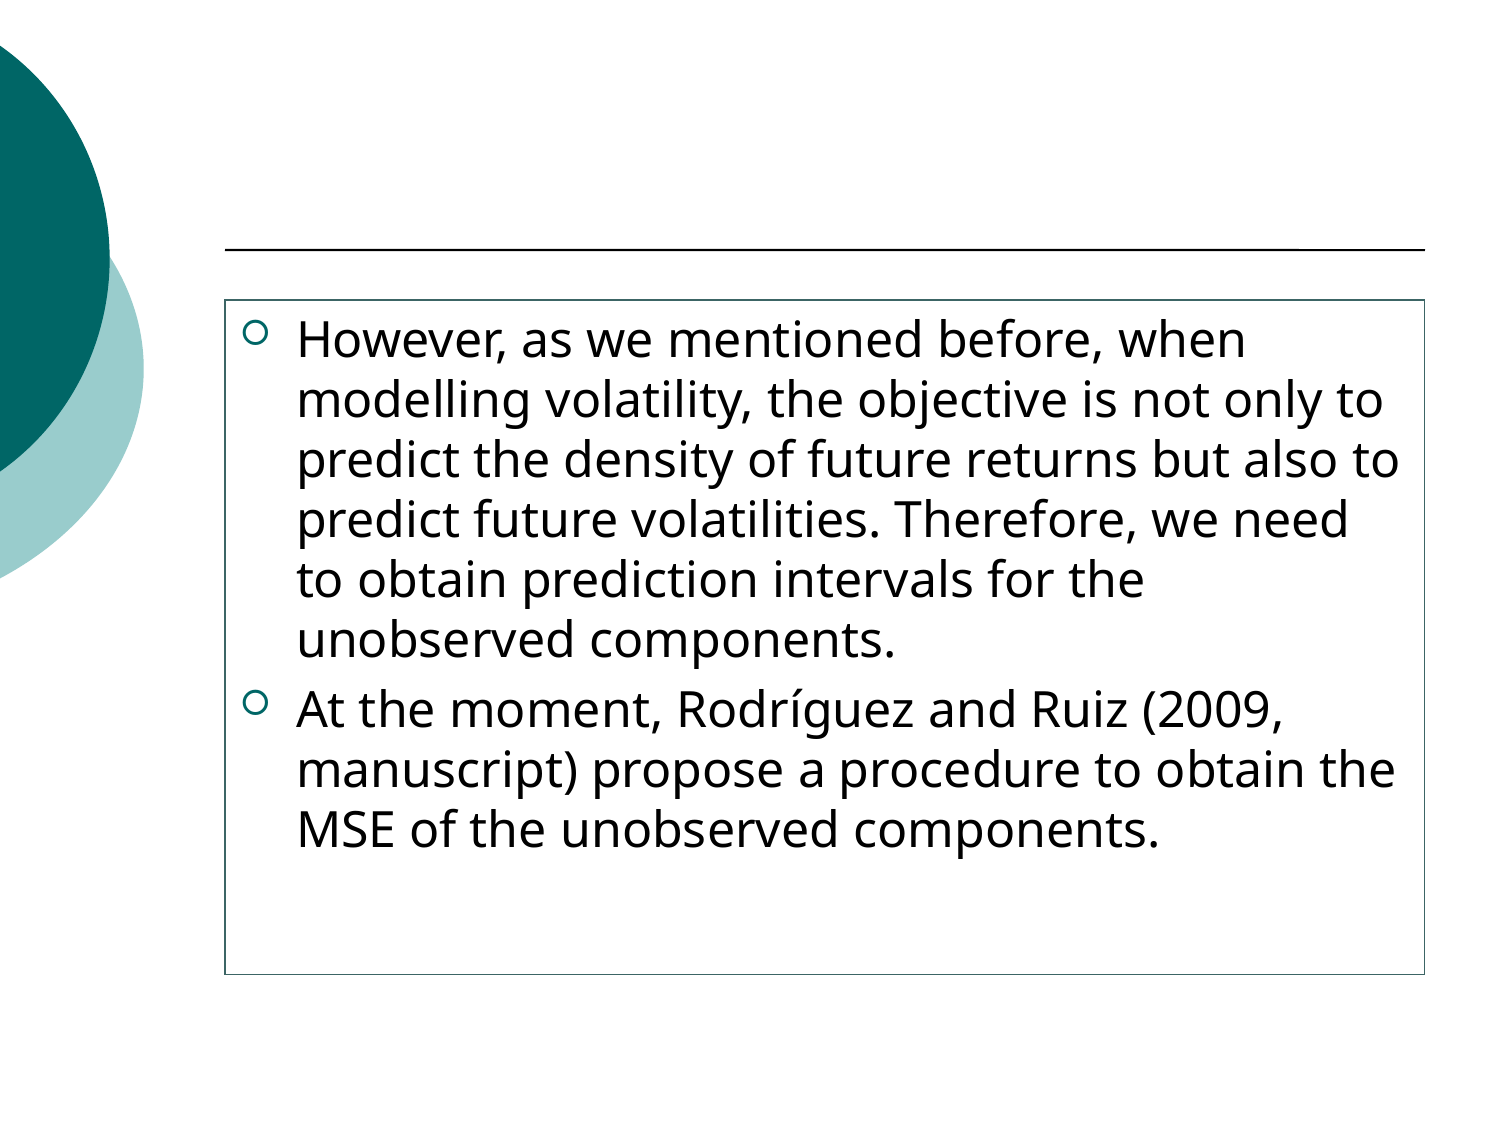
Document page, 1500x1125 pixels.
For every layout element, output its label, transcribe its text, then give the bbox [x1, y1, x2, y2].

list However, as we mentioned before, when modelling volatility, the objective is not only to predict the density of future returns but also to predict future volatilities. Therefore, we need to obtain prediction intervals for the unobserved components. At the moment, Rodríguez and Ruiz (2009, manuscript) propose a procedure to obtain the MSE of the unobserved components. [224, 299, 1425, 975]
